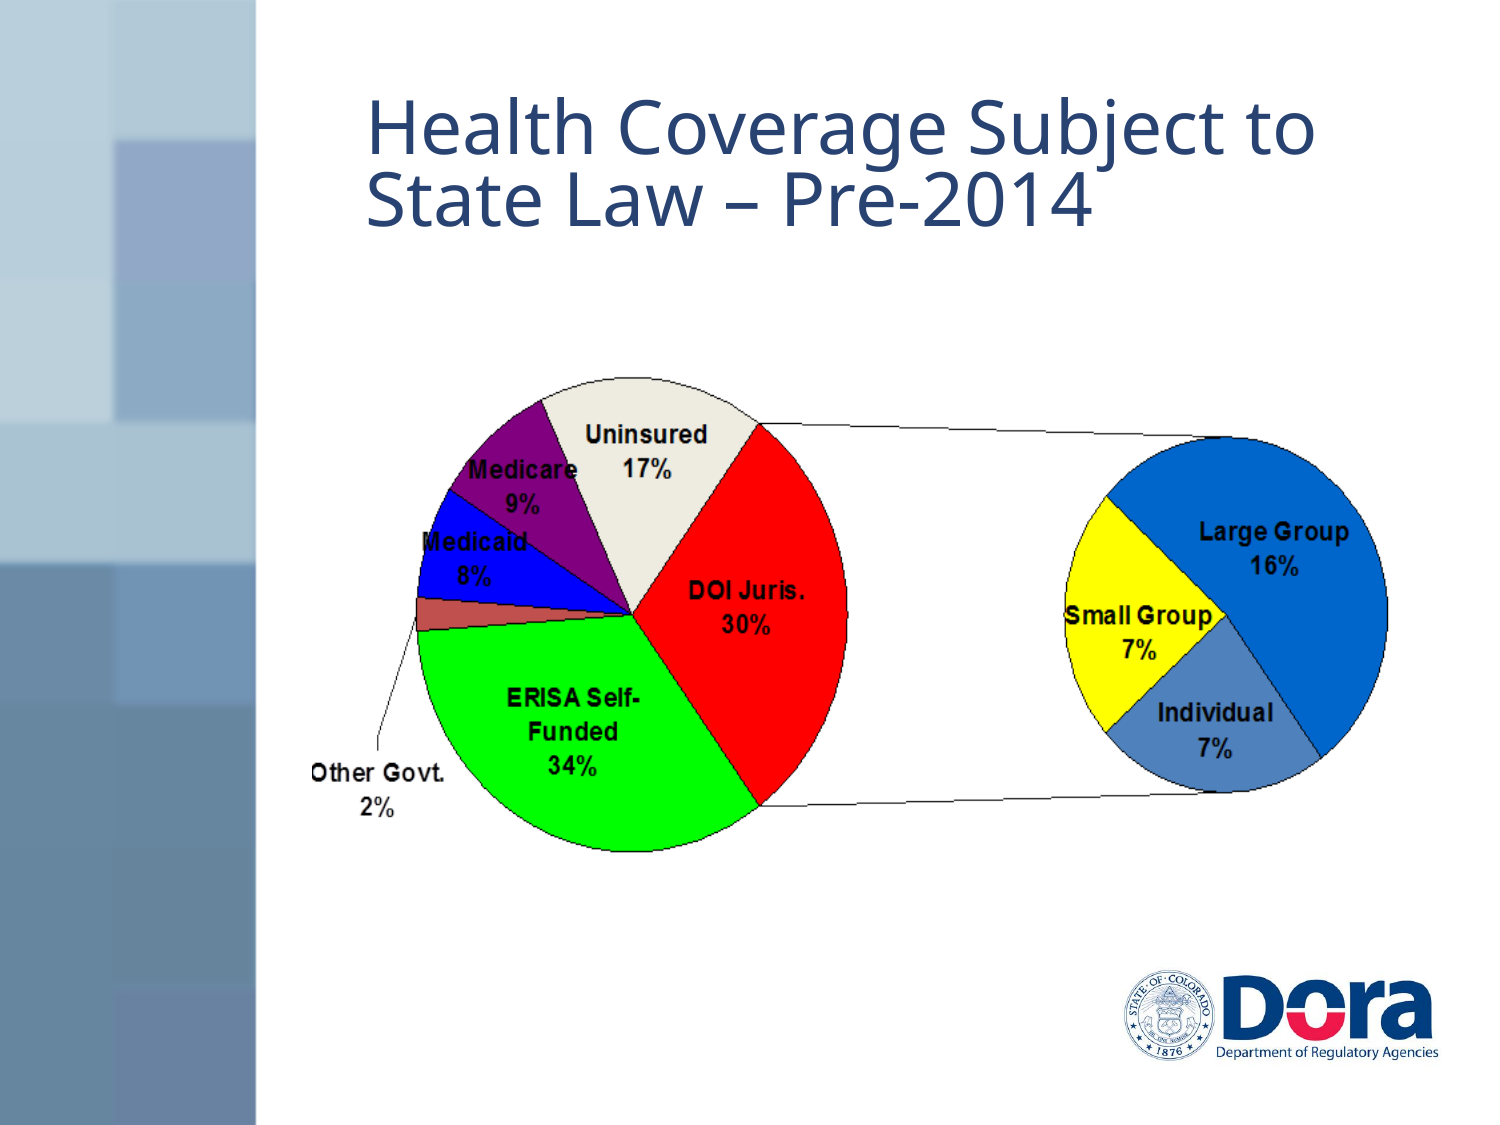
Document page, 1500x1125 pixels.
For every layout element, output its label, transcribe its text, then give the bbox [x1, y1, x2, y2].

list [312, 369, 1463, 1016]
title Health Coverage Subject to State Law – Pre-2014 [349, 49, 1401, 288]
picture [0, 0, 1500, 1125]
